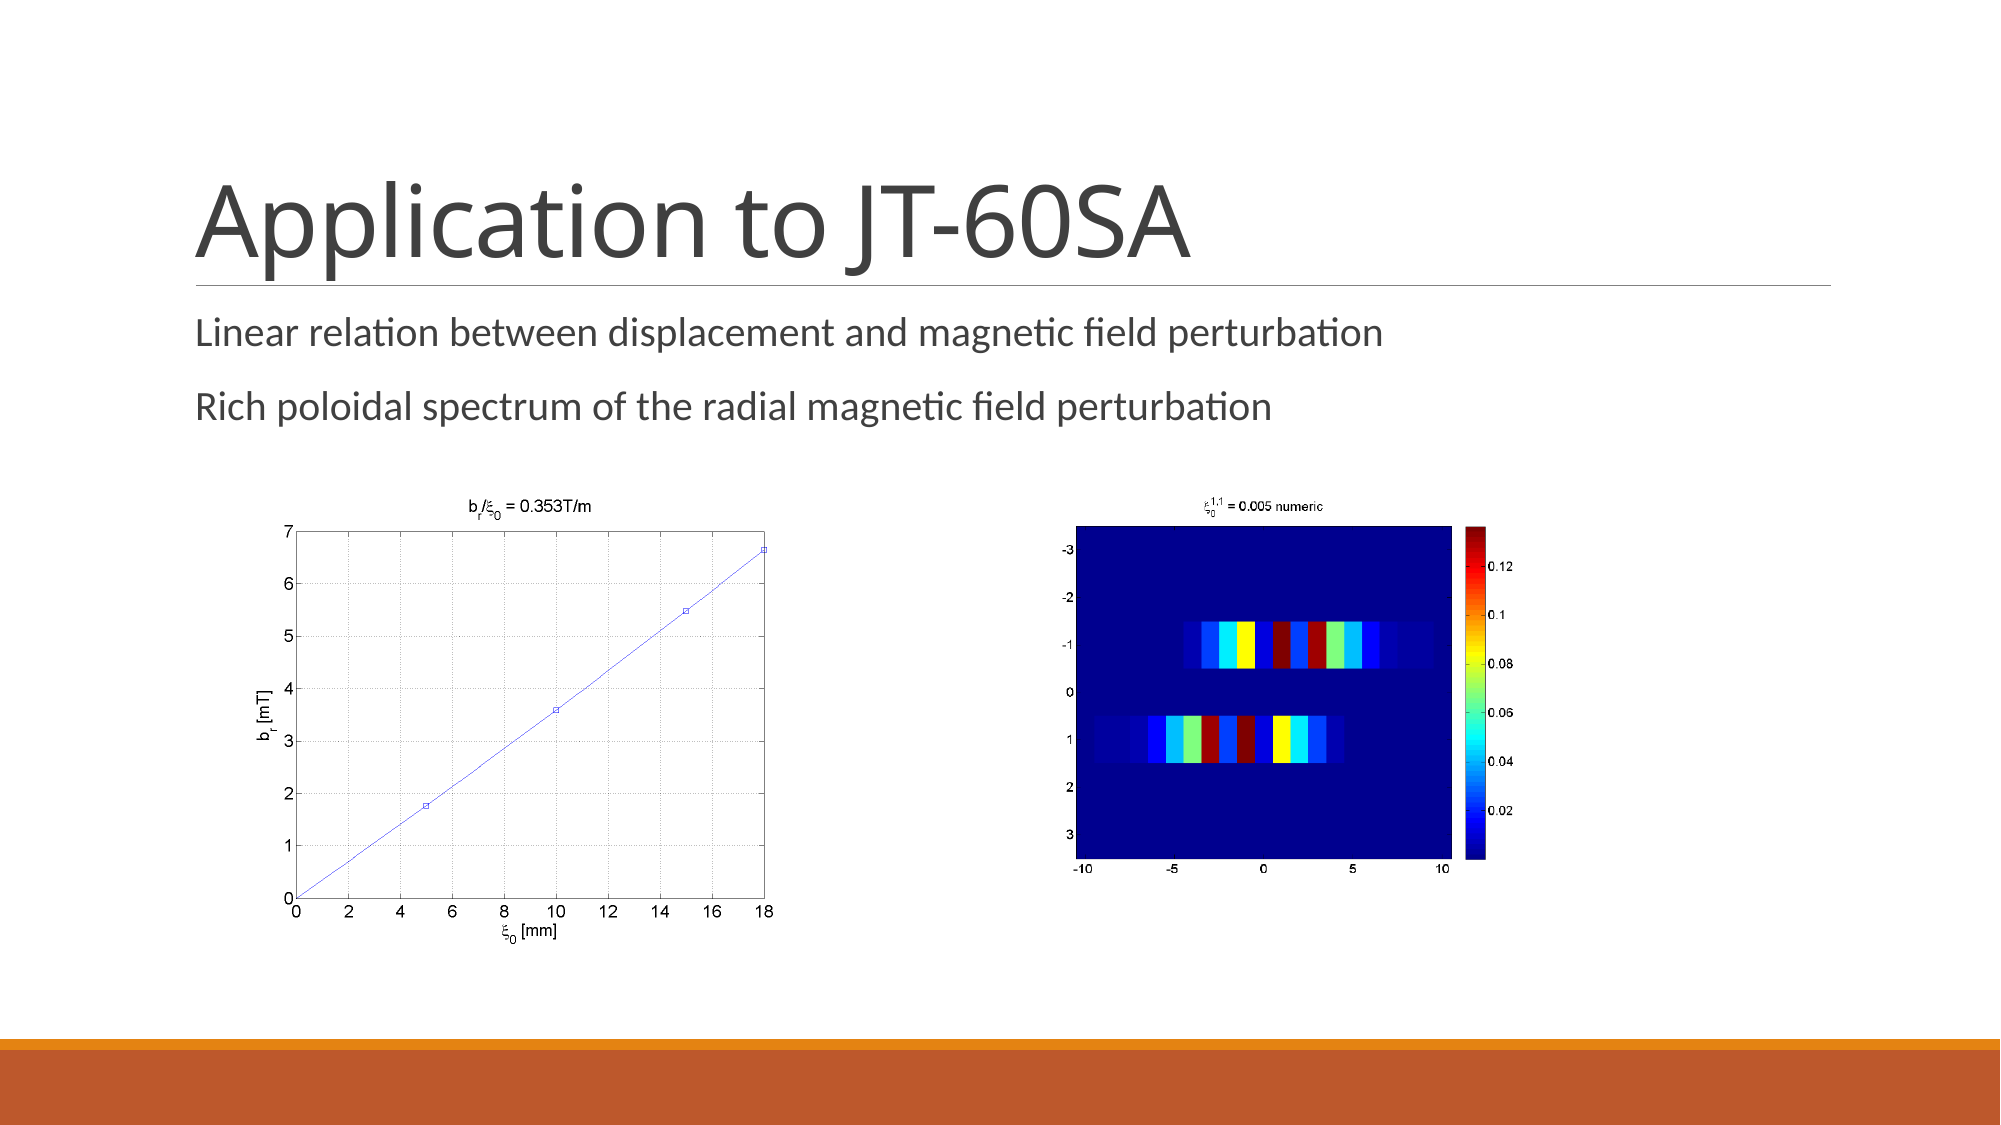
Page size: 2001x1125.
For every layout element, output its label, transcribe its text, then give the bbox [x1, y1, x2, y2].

list Linear relation between displacement and magnetic field perturbation Rich poloidal spectrum of the radial magnetic field perturbation [180, 302, 1830, 963]
picture [1004, 495, 1552, 903]
picture [217, 495, 822, 949]
title Application to JT-60SA [180, 47, 1830, 285]
